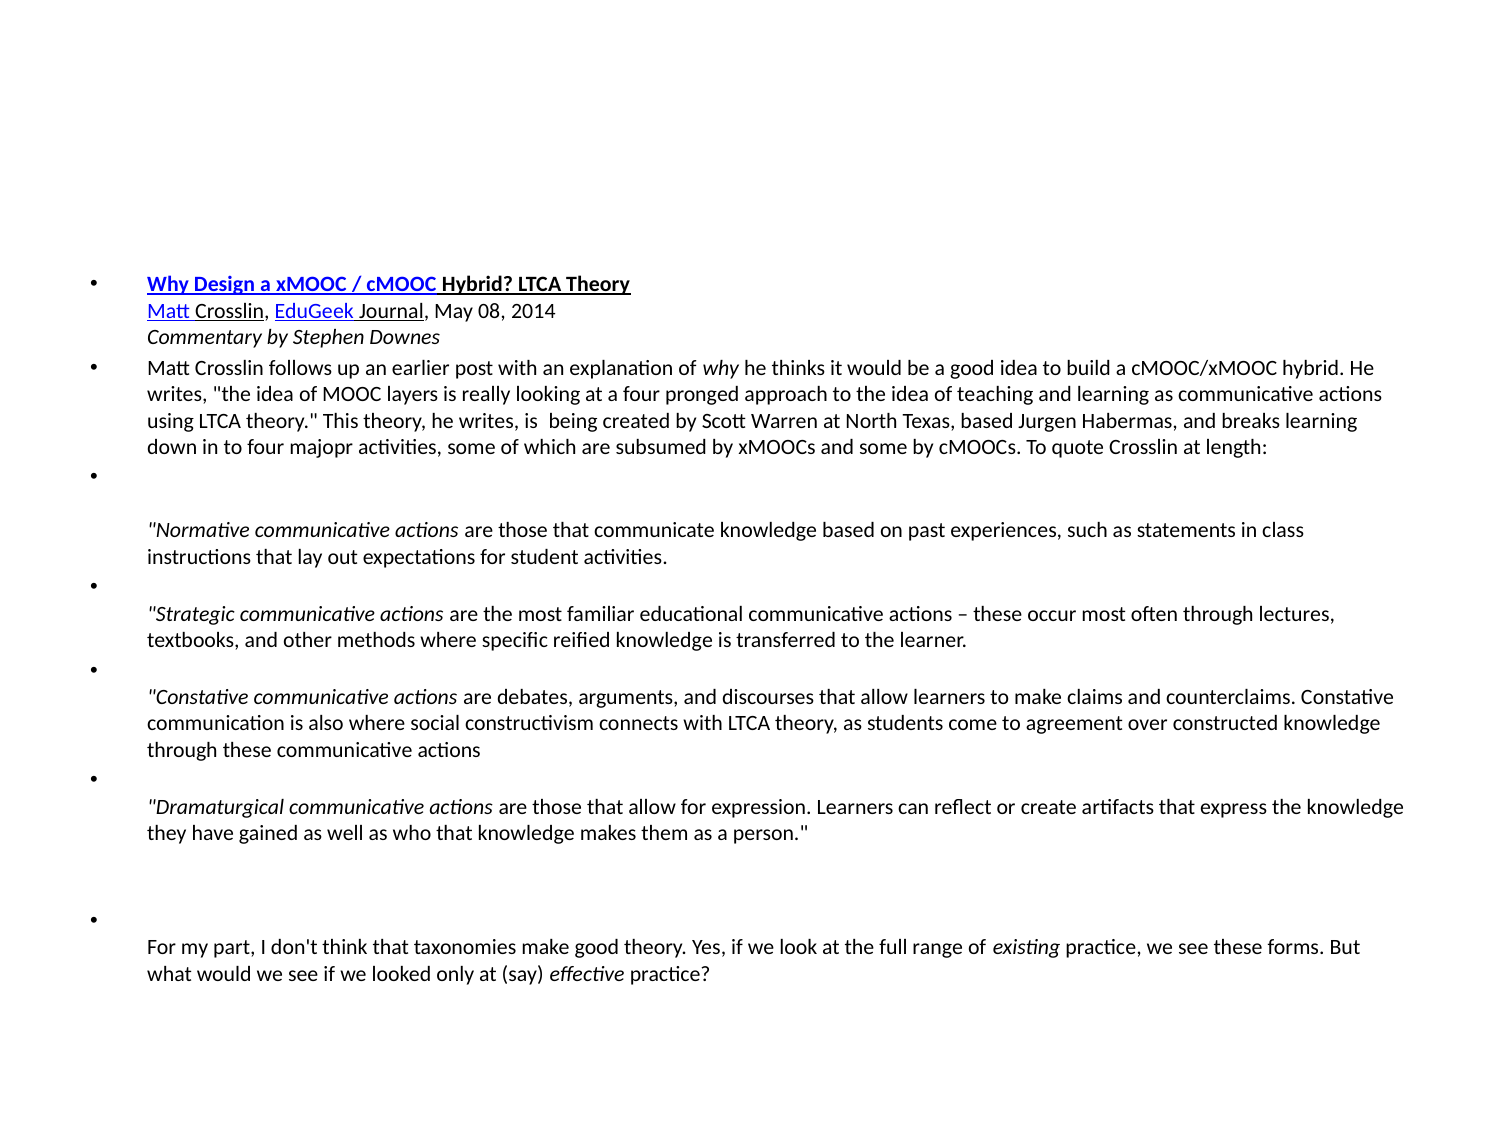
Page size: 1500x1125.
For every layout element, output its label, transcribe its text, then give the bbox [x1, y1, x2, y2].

list Why Design a xMOOC / cMOOC Hybrid? LTCA Theory Matt Crosslin, EduGeek Journal, May 08, 2014 Commentary by Stephen Downes Matt Crosslin follows up an earlier post with an explanation of why he thinks it would be a good idea to build a cMOOC/xMOOC hybrid. He writes, "the idea of MOOC layers is really looking at a four pronged approach to the idea of teaching and learning as communicative actions using LTCA theory." This theory, he writes, is being created by Scott Warren at North Texas, based Jurgen Habermas, and breaks learning down in to four majopr activities, some of which are subsumed by xMOOCs and some by cMOOCs. To quote Crosslin at length: "Normative communicative actions are those that communicate knowledge based on past experiences, such as statements in class instructions that lay out expectations for student activities. "Strategic communicative actions are the most familiar educational communicative actions – these occur most often through lectures, textbooks, and other methods where specific reified knowledge is transferred to the learner. "Constative communicative actions are debates, arguments, and discourses that allow learners to make claims and counterclaims. Constative communication is also where social constructivism connects with LTCA theory, as students come to agreement over constructed knowledge through these communicative actions "Dramaturgical communicative actions are those that allow for expression. Learners can reflect or create artifacts that express the knowledge they have gained as well as who that knowledge makes them as a person." For my part, I don't think that taxonomies make good theory. Yes, if we look at the full range of existing practice, we see these forms. But what would we see if we looked only at (say) effective practice? [75, 262, 1425, 1005]
